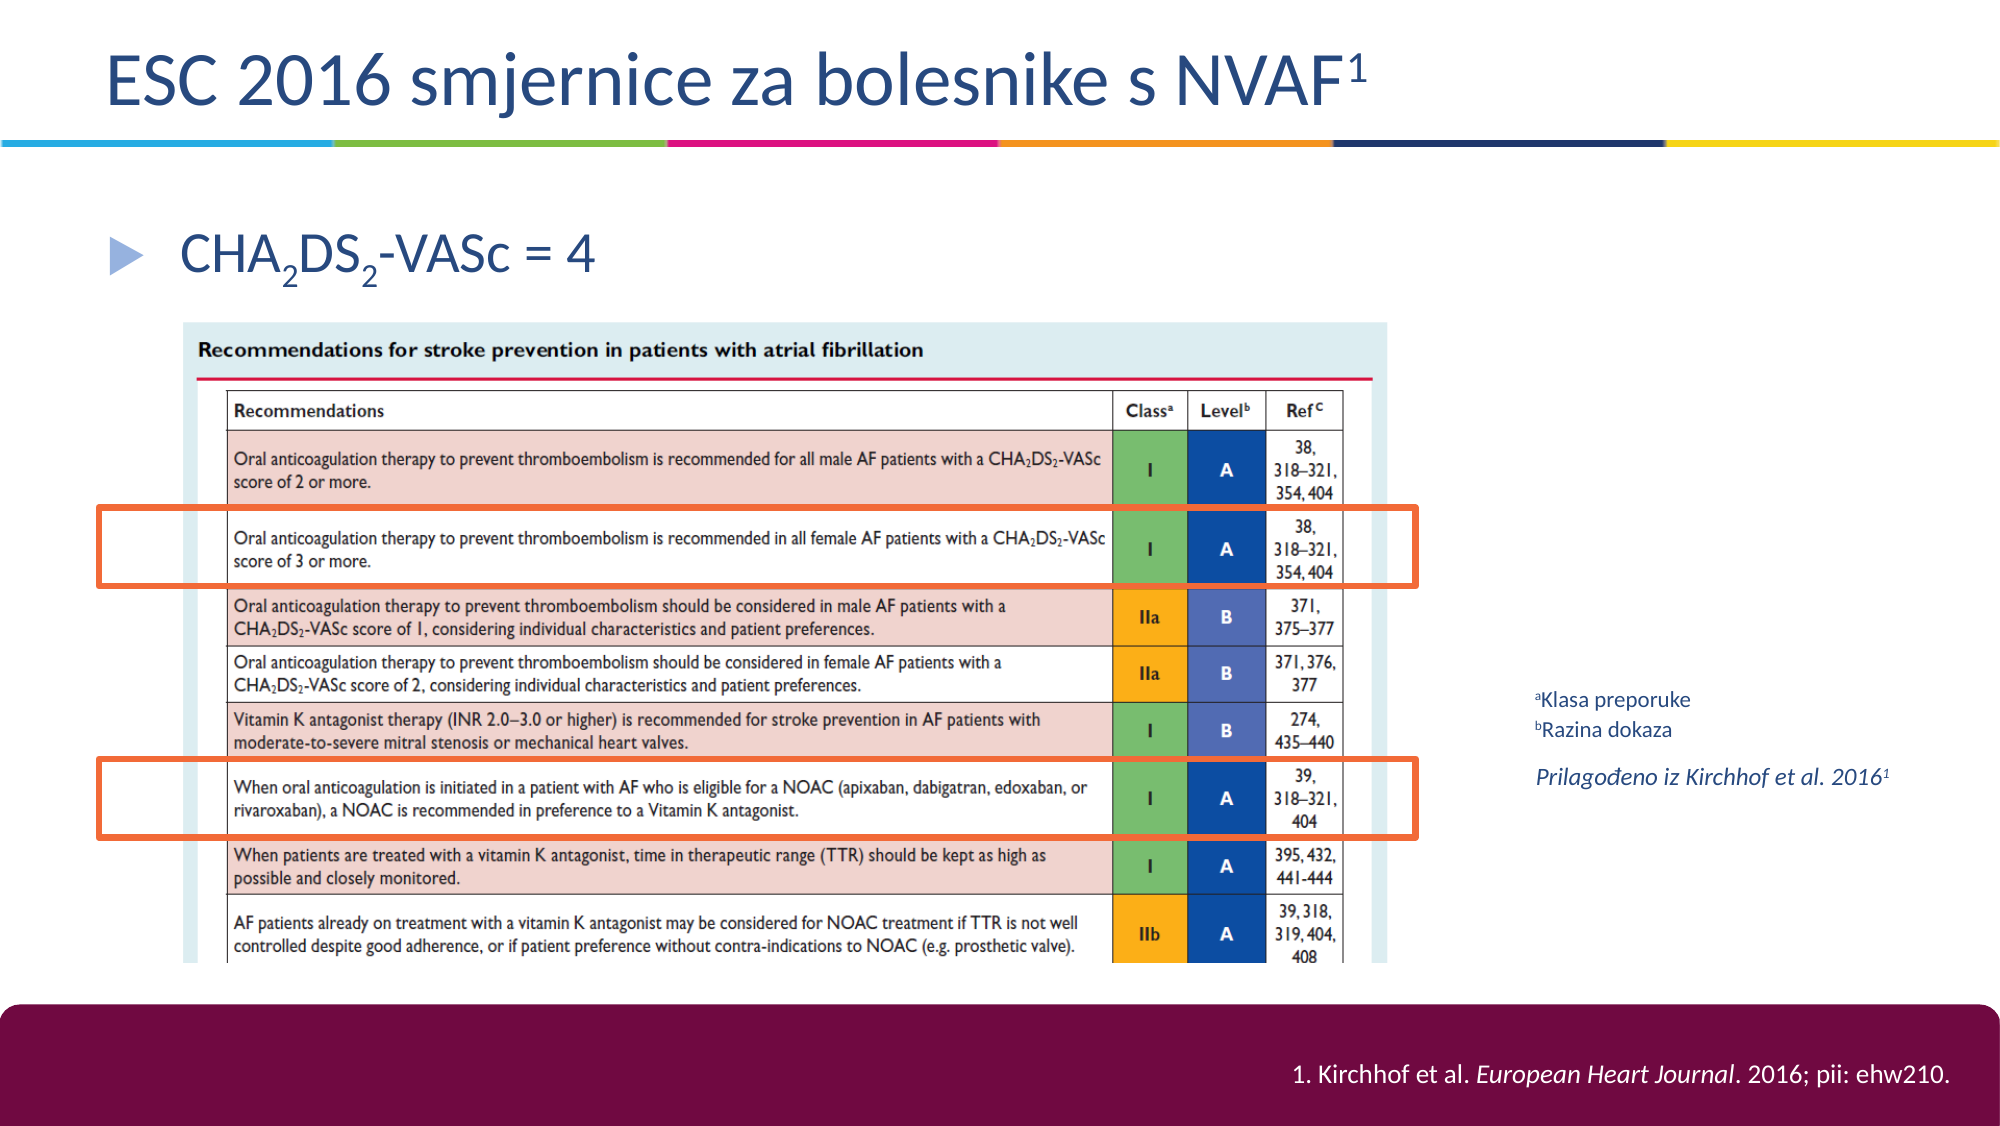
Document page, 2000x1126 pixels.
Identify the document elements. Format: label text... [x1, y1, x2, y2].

picture [176, 316, 1403, 963]
text_box [1403, 507, 1416, 587]
text_box Prilagođeno iz Kirchhof et al. 20161 [1520, 758, 1950, 798]
text_box 1. Kirchhof et al. European Heart Journal. 2016; pii: ehw210. [1015, 1031, 1971, 1115]
picture [0, 140, 85, 147]
text_box ESC 2016 smjernice za bolesnike s NVAF1 [85, 0, 1897, 172]
text_box [98, 507, 176, 587]
text_box [98, 758, 176, 838]
text_box [1403, 758, 1416, 838]
text_box CHA2DS2-VASc = 4 [85, 218, 1977, 1020]
text_box aKlasa preporuke bRazina dokaza [1519, 680, 1945, 750]
picture [1897, 140, 2000, 147]
